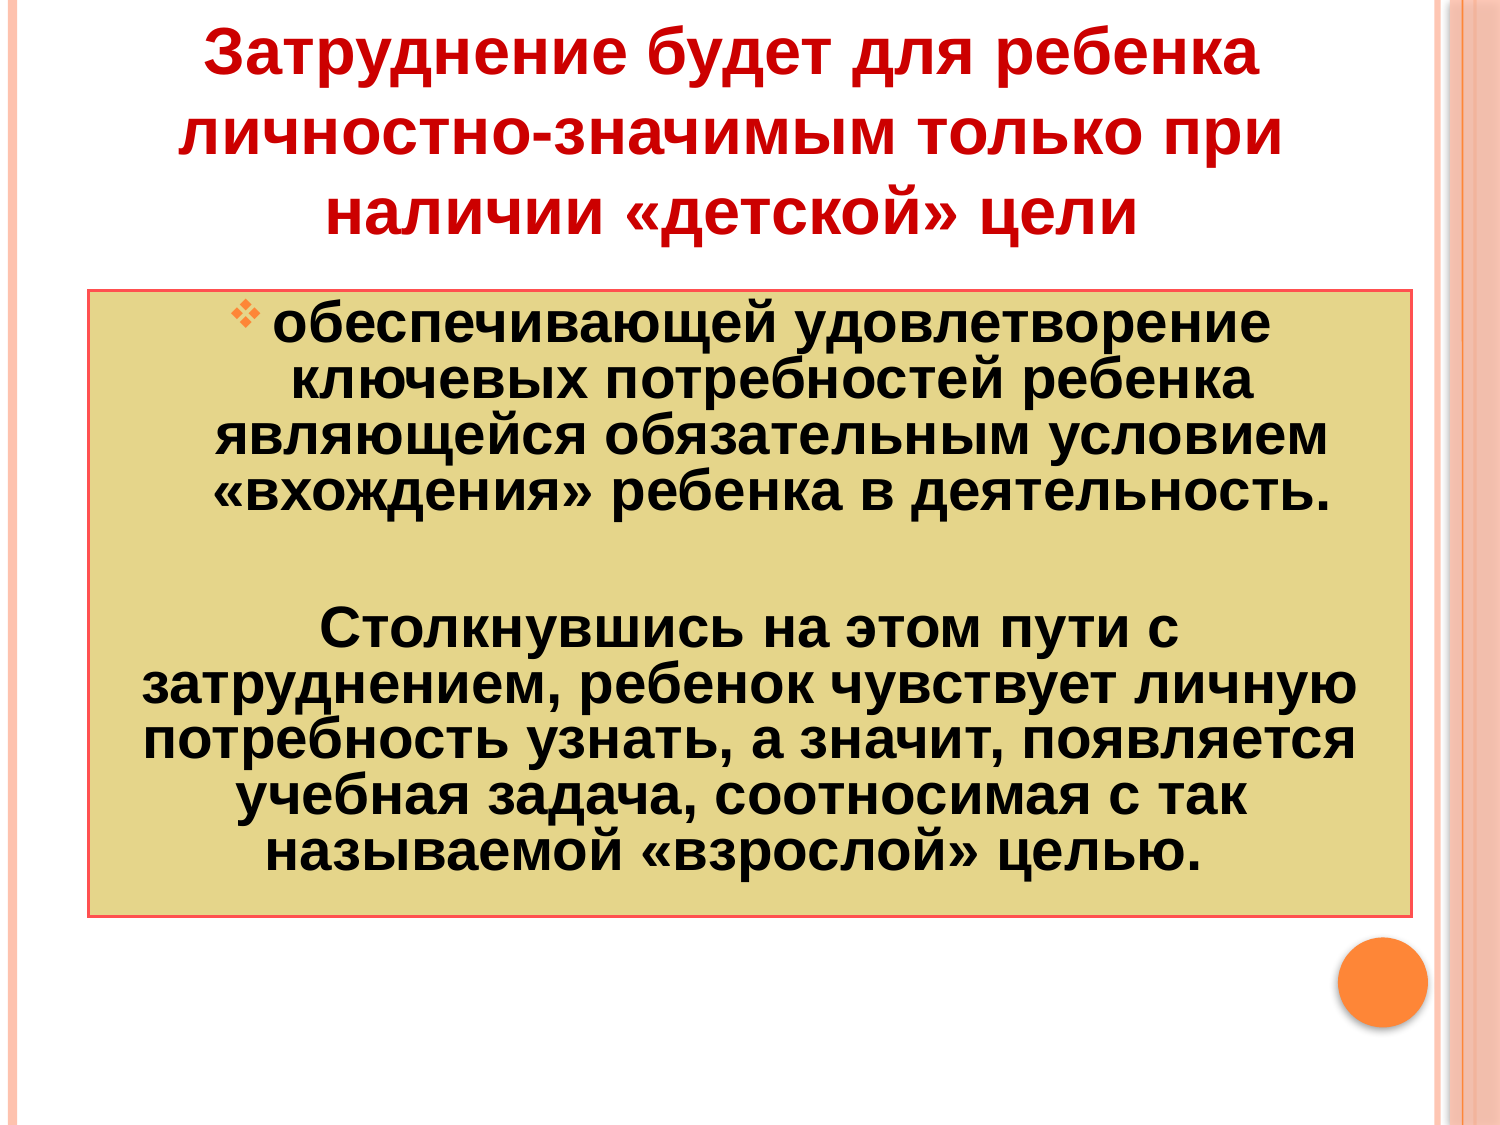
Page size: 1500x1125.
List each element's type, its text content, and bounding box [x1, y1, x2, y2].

list обеспечивающей удовлетворение ключевых потребностей ребенка являющейся обязательным условием «вхождения» ребенка в деятельность. Столкнувшись на этом пути с затруднением, ребенок чувствует личную потребность узнать, а значит, появляется учебная задача, соотносимая с так называемой «взрослой» целью. [88, 290, 1412, 917]
title Затруднение будет для ребенка личностно-значимым только при наличии «детской» цели [29, 19, 1436, 256]
